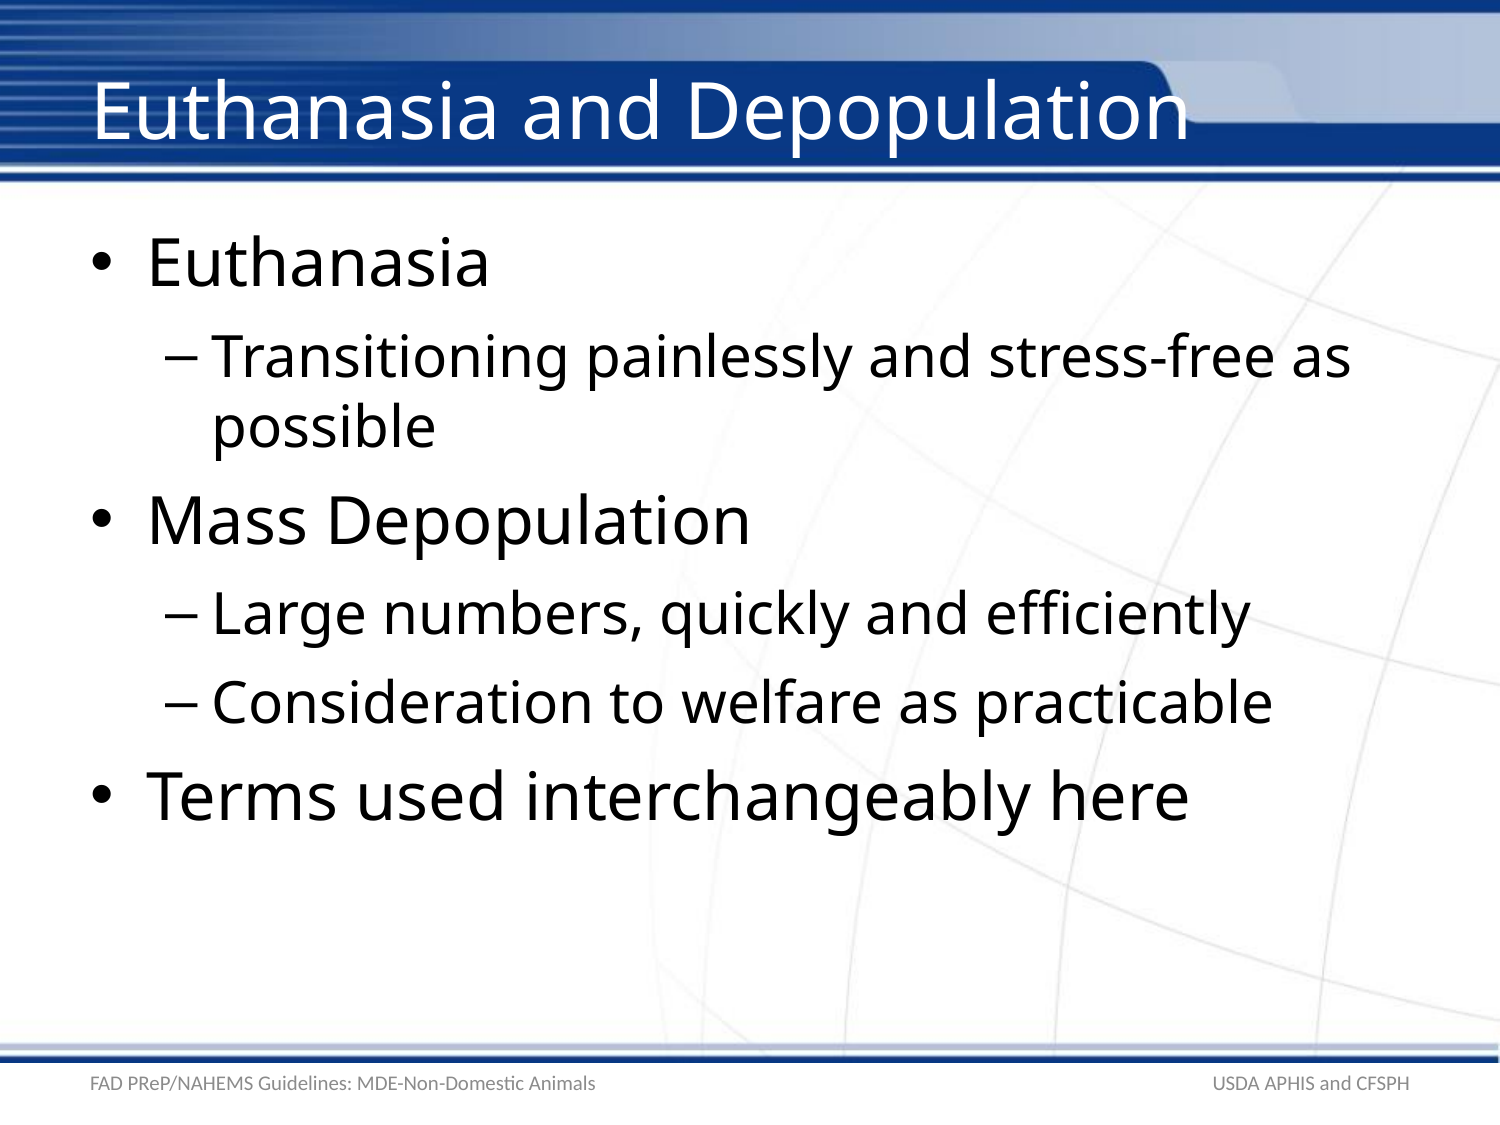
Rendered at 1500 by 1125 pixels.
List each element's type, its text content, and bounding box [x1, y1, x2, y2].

picture [0, 0, 1500, 1063]
list Euthanasia Transitioning painlessly and stress-free as possible Mass Depopulation Large numbers, quickly and efficiently Consideration to welfare as practicable Terms used interchangeably here [75, 212, 1425, 1025]
footer FAD PReP/NAHEMS Guidelines: MDE-Non-Domestic Animals [75, 1042, 825, 1103]
slide_number USDA APHIS and CFSPH [1074, 1042, 1425, 1103]
title Euthanasia and Depopulation [75, 24, 1425, 163]
